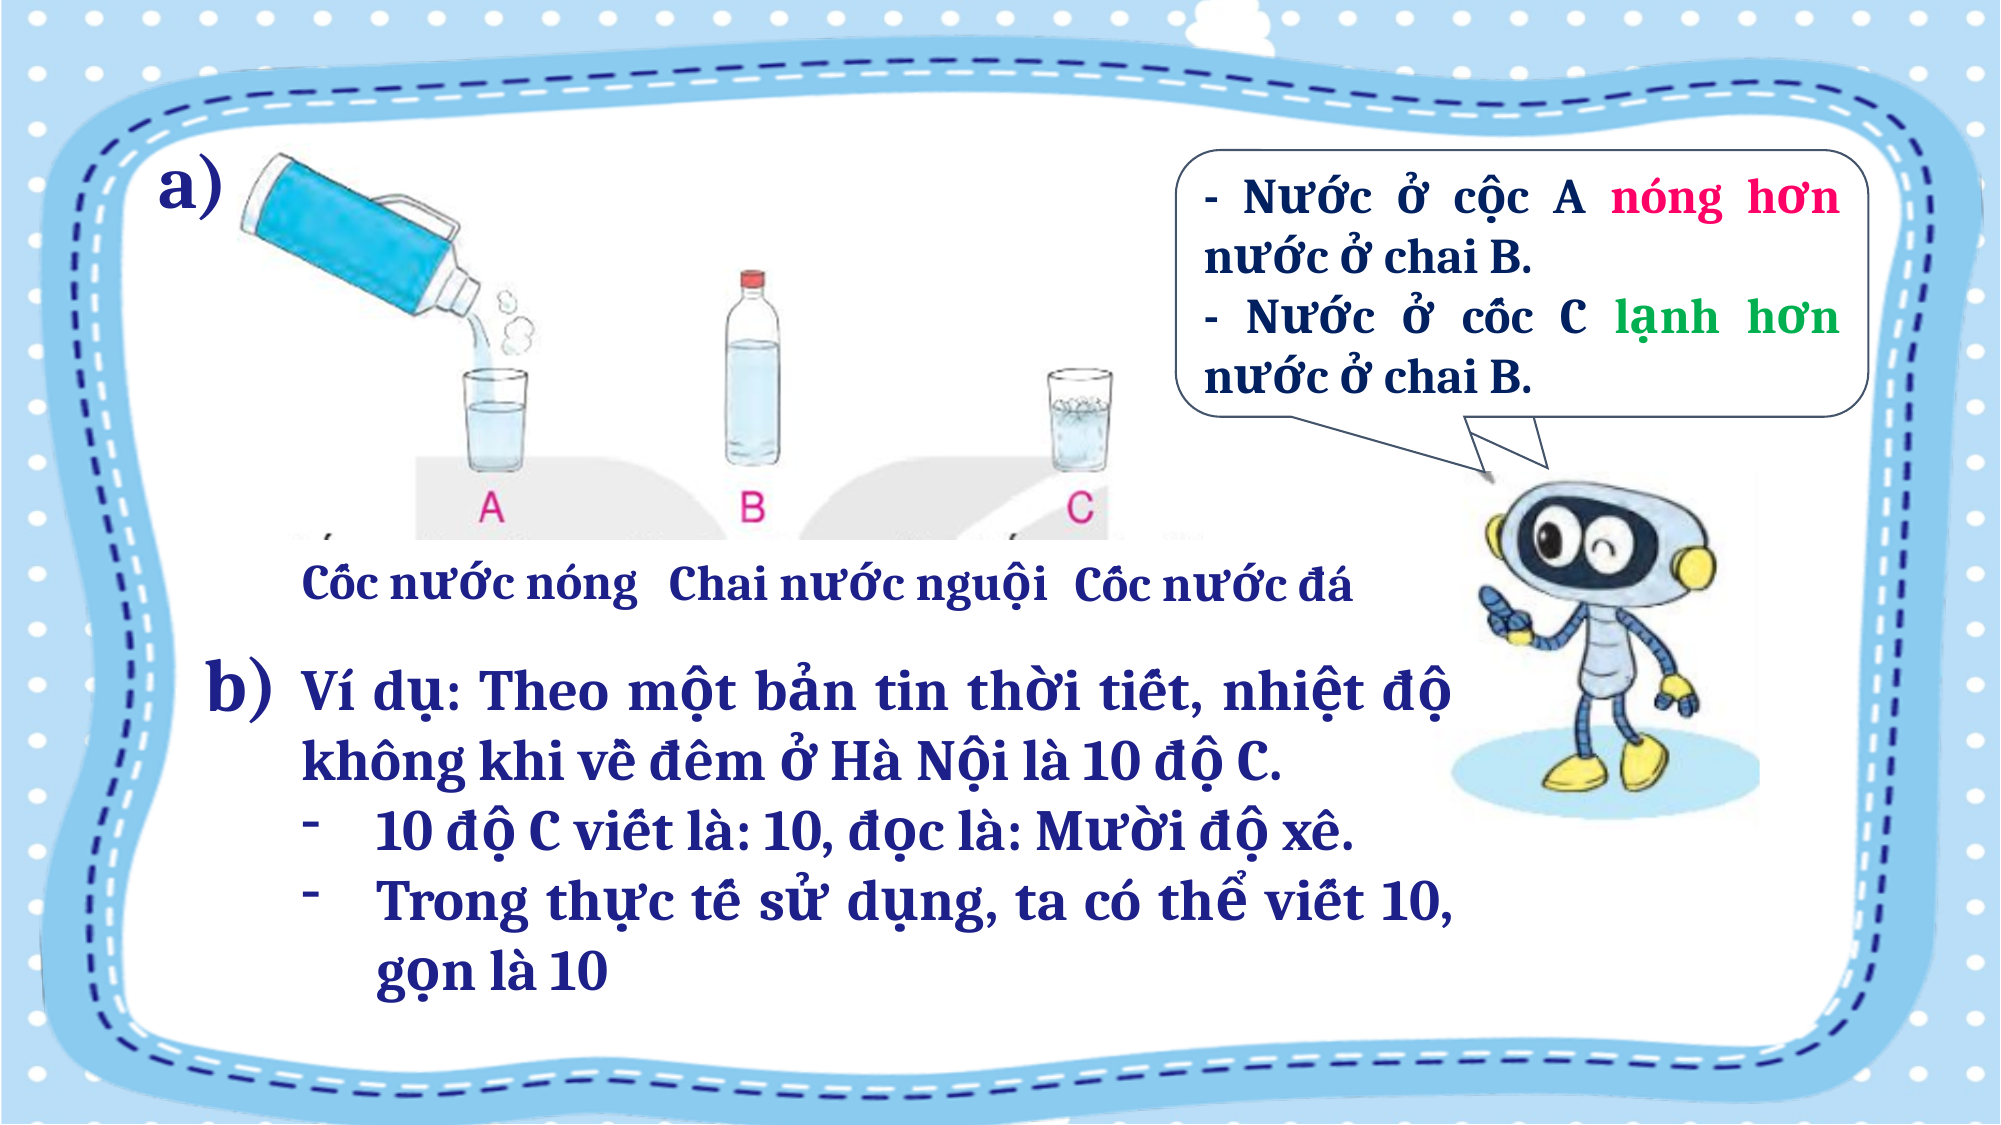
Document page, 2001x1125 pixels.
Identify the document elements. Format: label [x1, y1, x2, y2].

picture [1006, 704, 1303, 1125]
picture [223, 143, 1259, 540]
text_box [0, 0, 2000, 1125]
picture [1415, 471, 1760, 829]
